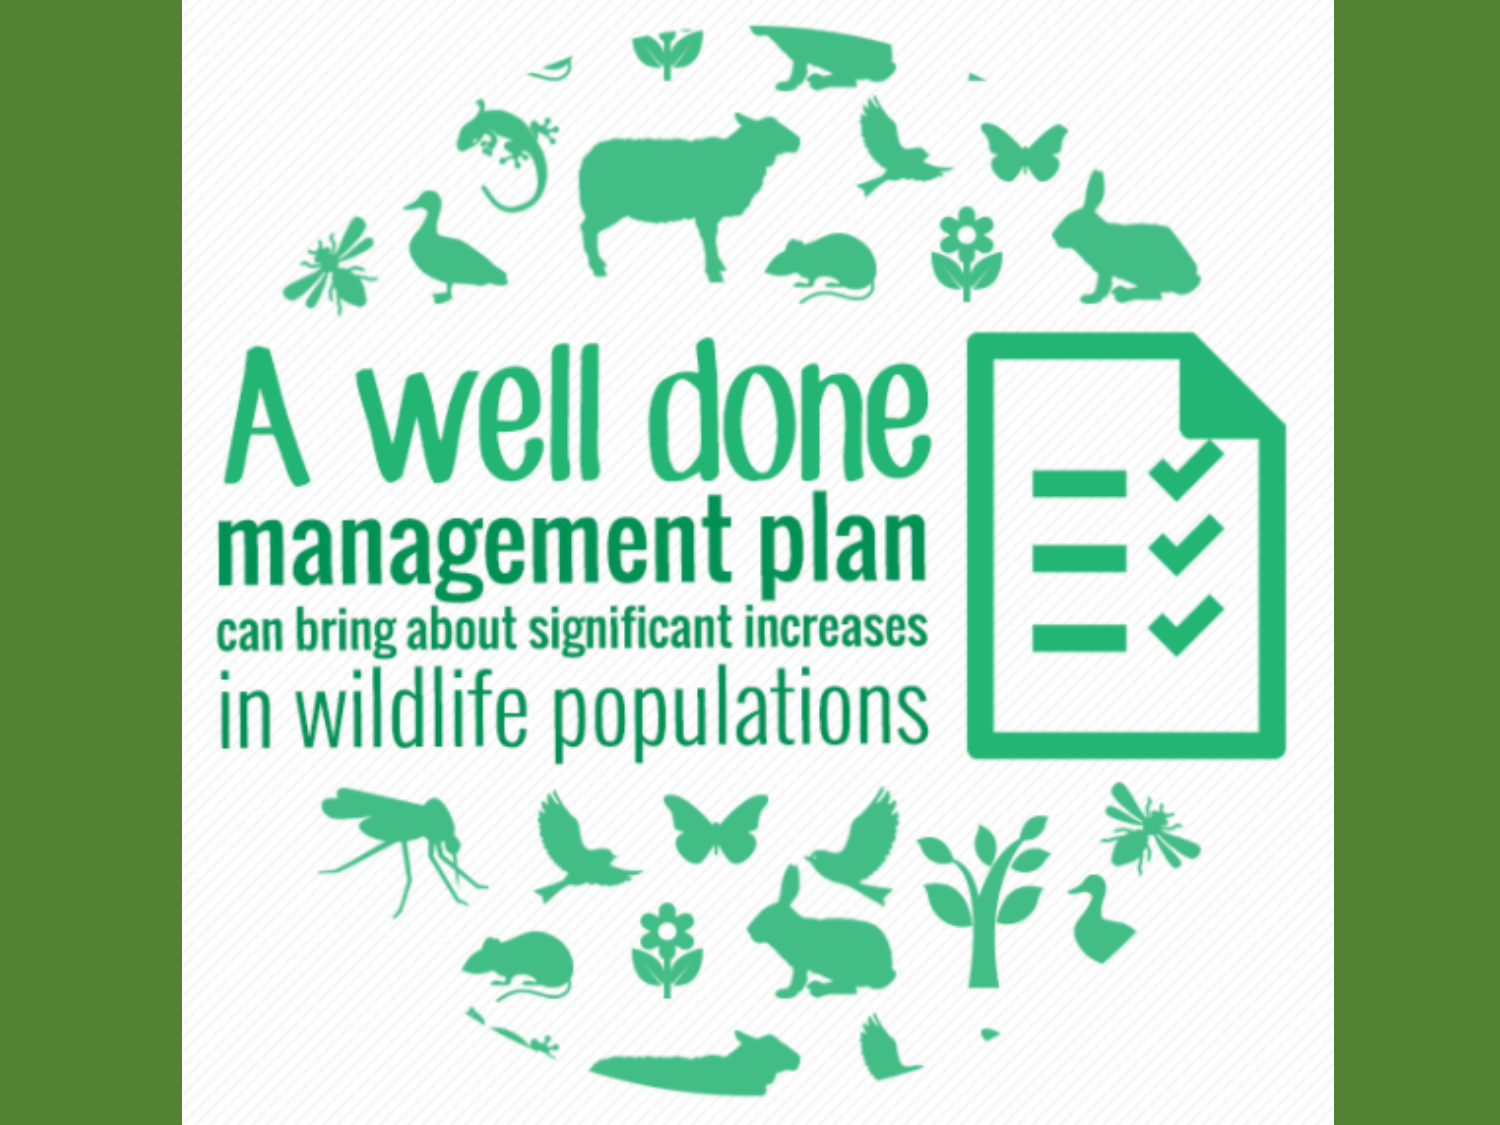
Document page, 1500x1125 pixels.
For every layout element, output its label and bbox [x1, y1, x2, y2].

picture [182, 0, 1334, 1125]
